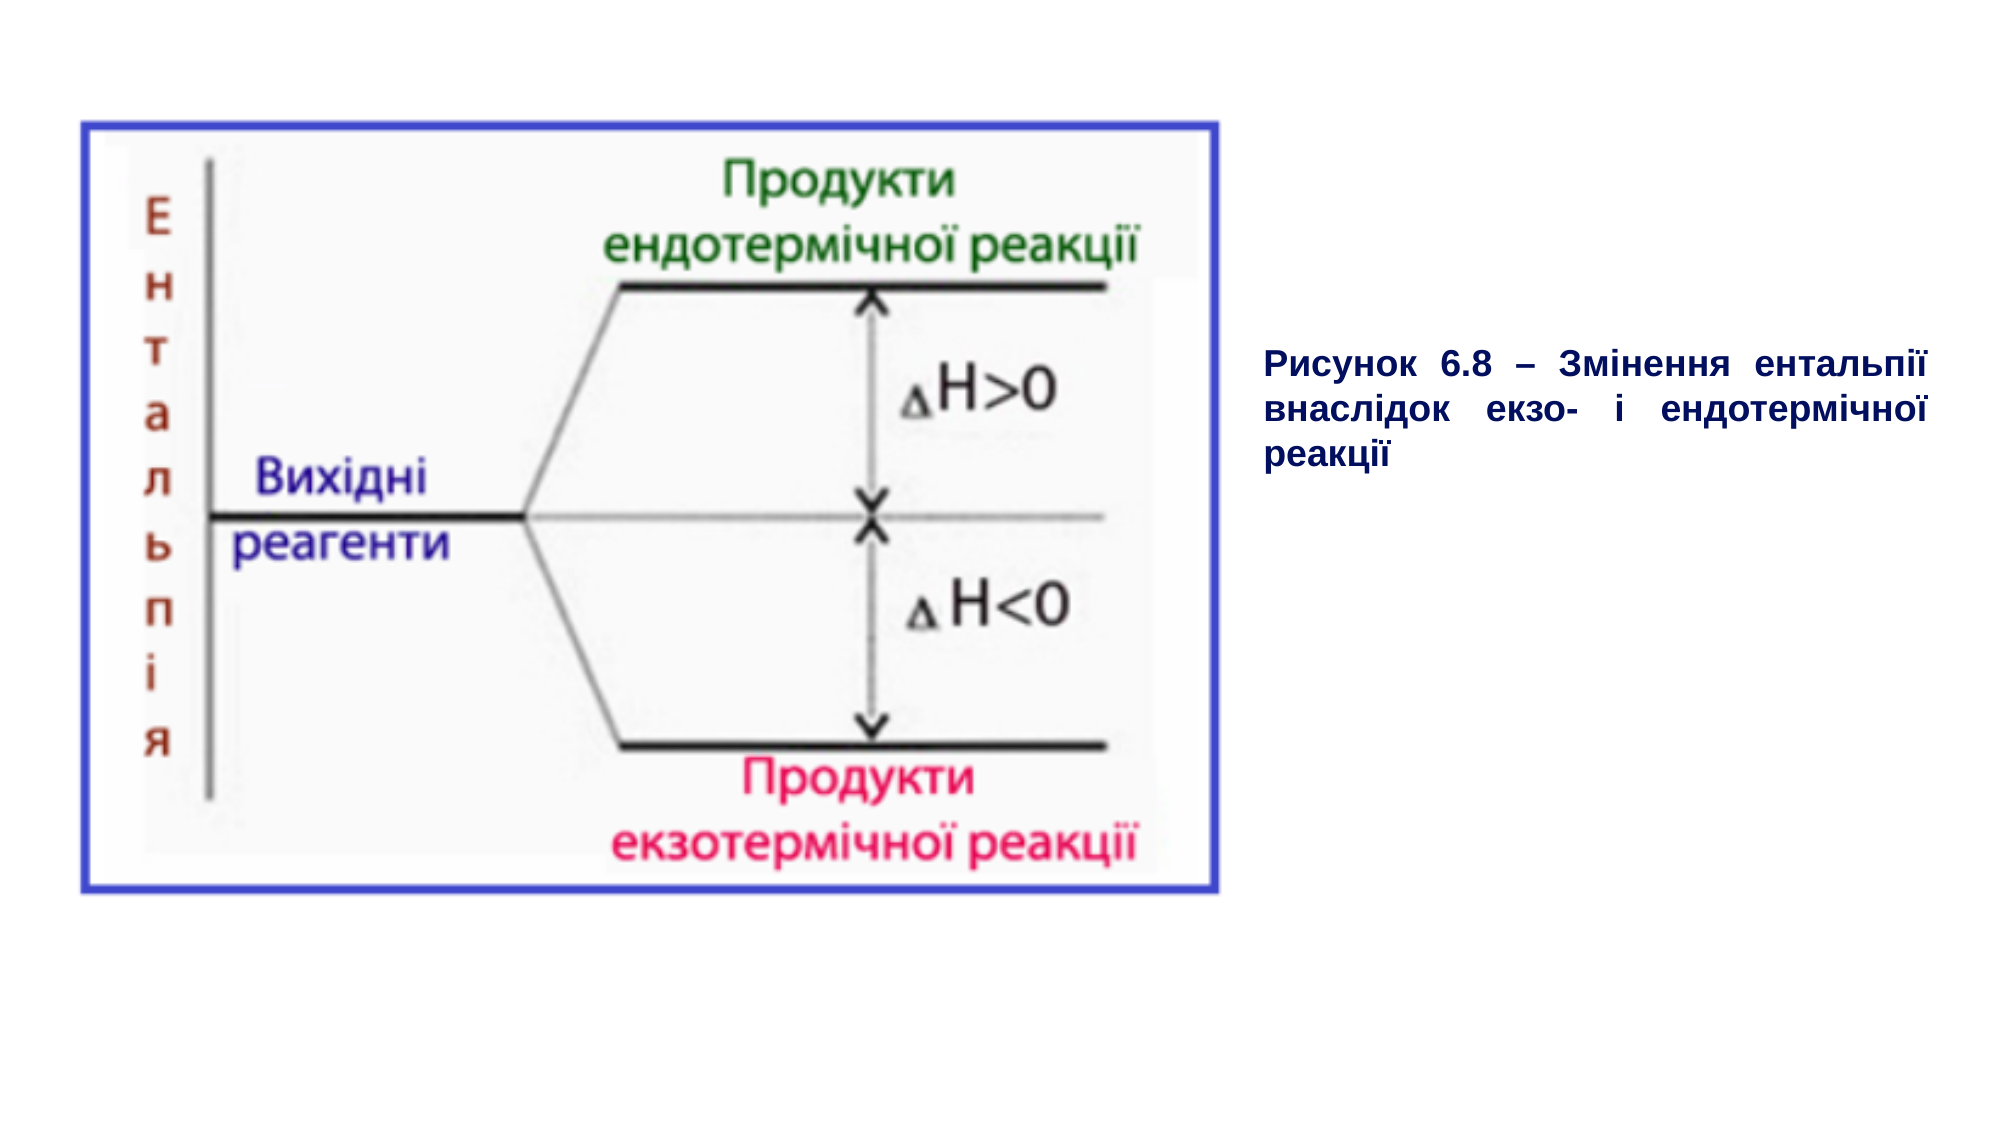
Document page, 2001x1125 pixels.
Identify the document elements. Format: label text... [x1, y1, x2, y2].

text_box Рисунок 6.8 – Змінення ентальпії внаслідок екзо- і ендотермічної реакції [1268, 331, 1943, 481]
picture [57, 111, 1268, 916]
